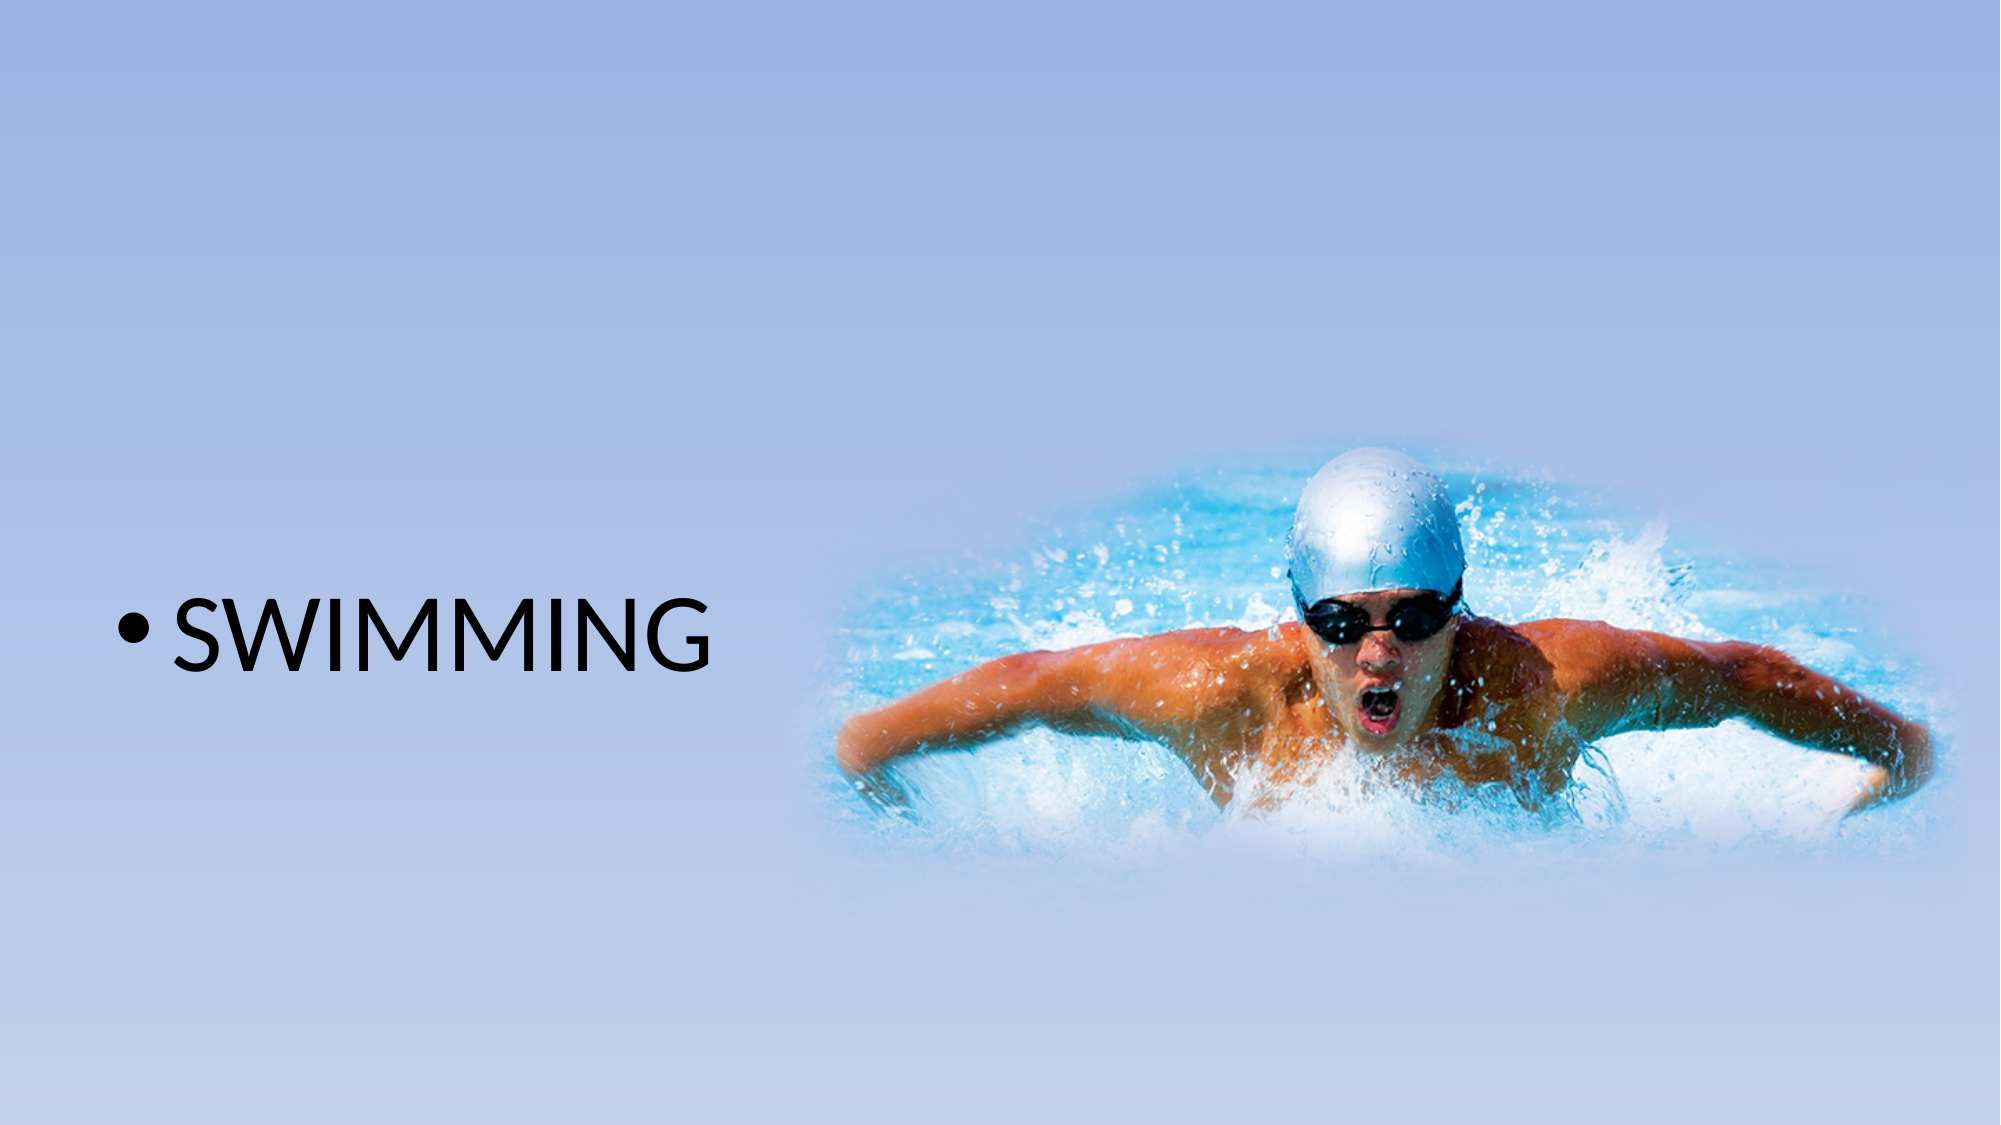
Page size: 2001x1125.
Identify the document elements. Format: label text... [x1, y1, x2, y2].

list SWIMMING [99, 262, 1900, 1005]
picture [790, 417, 1968, 917]
